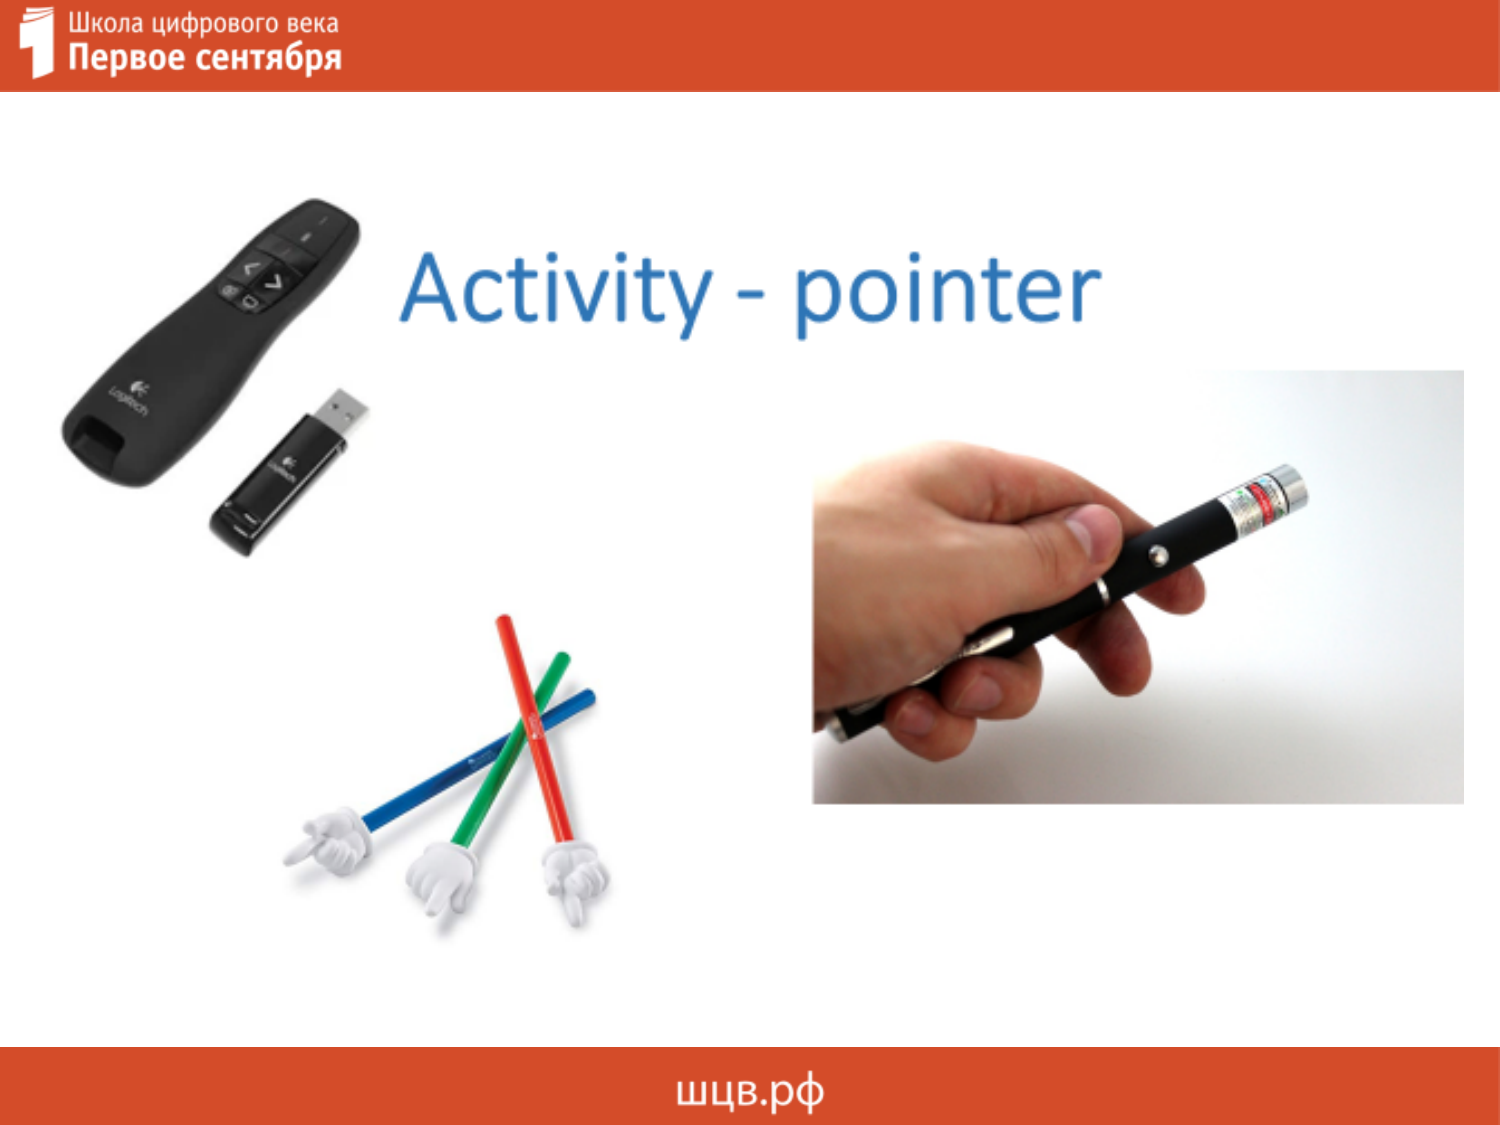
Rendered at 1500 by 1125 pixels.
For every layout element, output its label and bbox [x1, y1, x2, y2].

picture [0, 1047, 1500, 1125]
picture [0, 0, 1500, 92]
picture [35, 172, 1465, 977]
